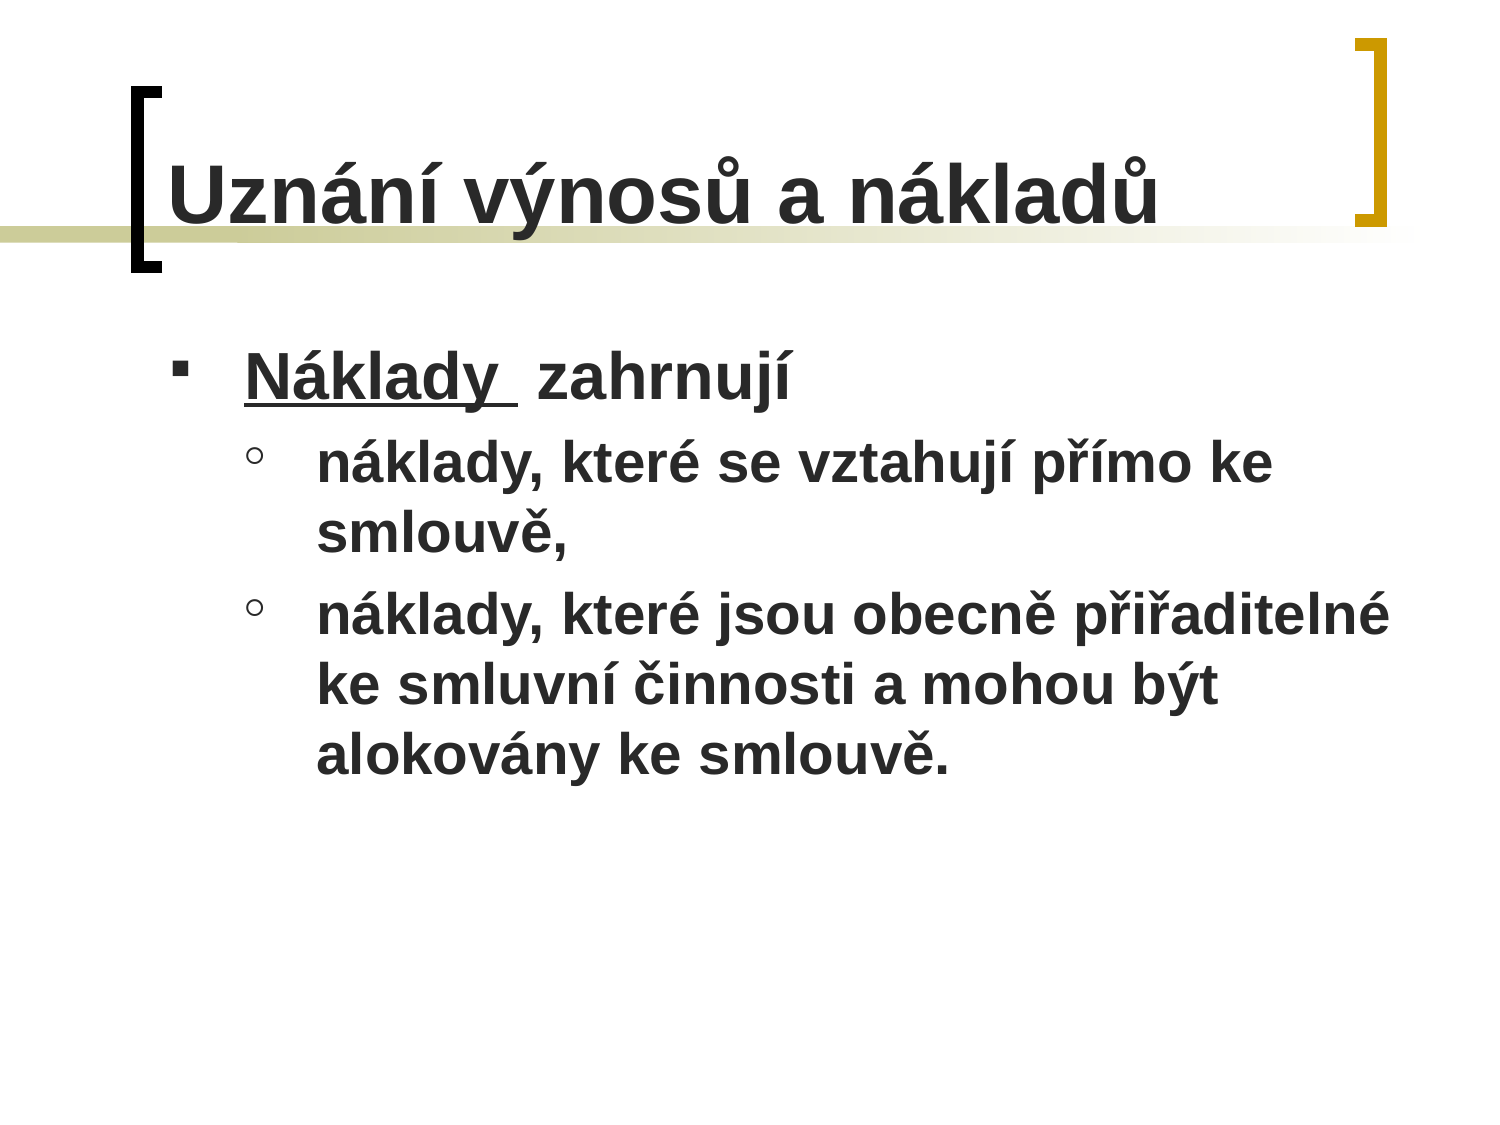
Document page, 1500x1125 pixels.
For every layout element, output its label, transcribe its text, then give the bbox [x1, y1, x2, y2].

title Uznání výnosů a nákladů [152, 15, 1328, 248]
list Náklady zahrnují náklady, které se vztahují přímo ke smlouvě, náklady, které jsou obecně přiřaditelné ke smluvní činnosti a mohou být alokovány ke smlouvě. [155, 324, 1413, 1000]
